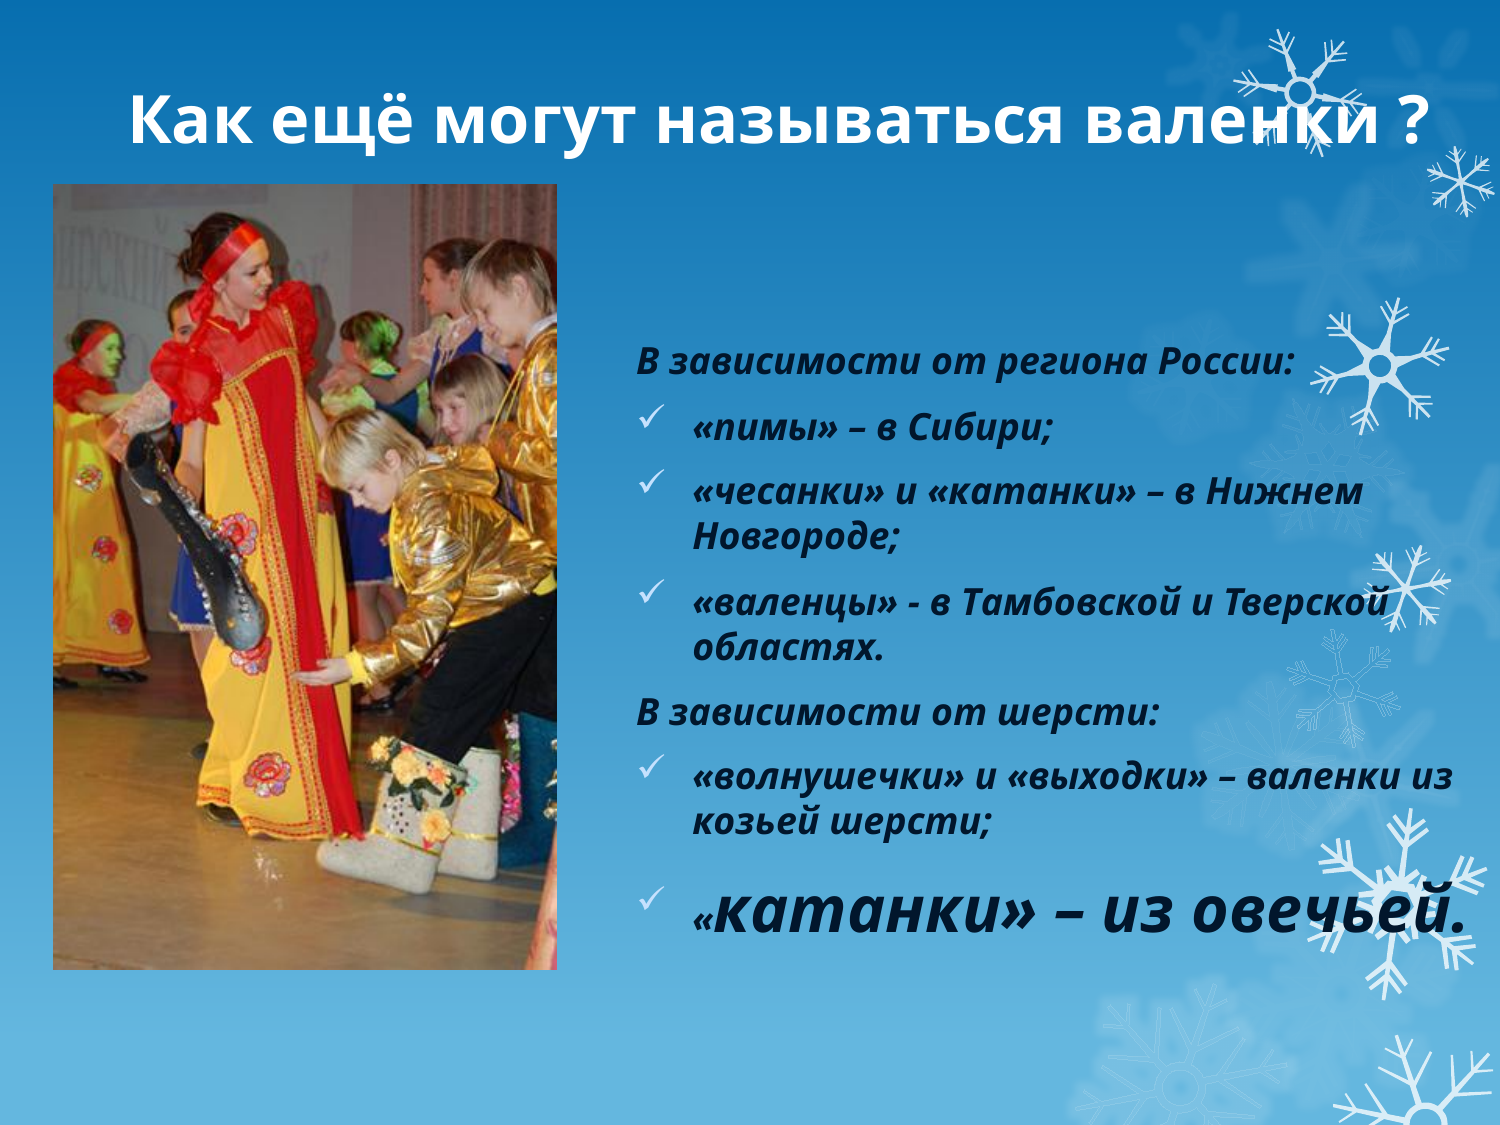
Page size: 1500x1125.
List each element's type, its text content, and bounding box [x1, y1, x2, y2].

picture [52, 183, 558, 971]
list В зависимости от региона России: «пимы» – в Сибири; «чесанки» и «катанки» – в Нижнем Новгороде; «валенцы» - в Тамбовской и Тверской областях. В зависимости от шерсти: «волнушечки» и «выходки» – валенки из козьей шерсти; «катанки» – из овечьей. [621, 257, 1500, 1090]
title Как ещё могут называться валенки ? [93, 0, 1465, 235]
